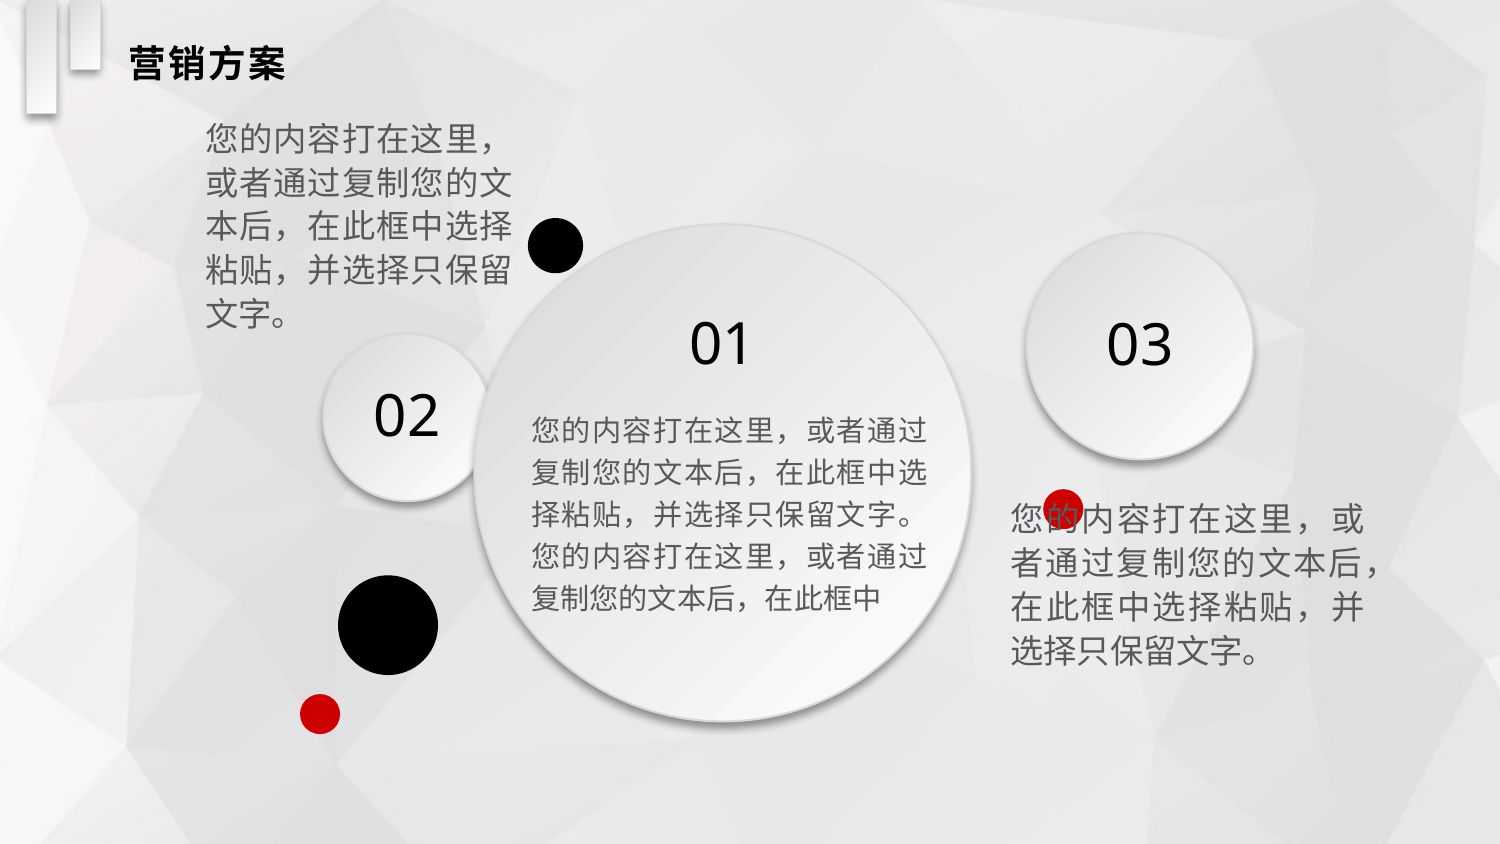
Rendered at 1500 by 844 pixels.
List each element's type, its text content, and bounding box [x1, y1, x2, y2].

text_box [338, 575, 439, 676]
text_box [300, 694, 341, 735]
text_box 03 [1026, 232, 1254, 460]
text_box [474, 223, 972, 722]
text_box 您的内容打在这里，或者通过复制您的文本后，在此框中选择粘贴，并选择只保留文字。 [190, 126, 528, 341]
picture [0, 0, 1500, 844]
text_box 您的内容打在这里，或者通过复制您的文本后，在此框中选择粘贴，并选择只保留文字。 [995, 486, 1380, 672]
text_box 营销方案 [114, 23, 302, 93]
text_box [541, 218, 570, 222]
text_box 02 [321, 341, 469, 504]
